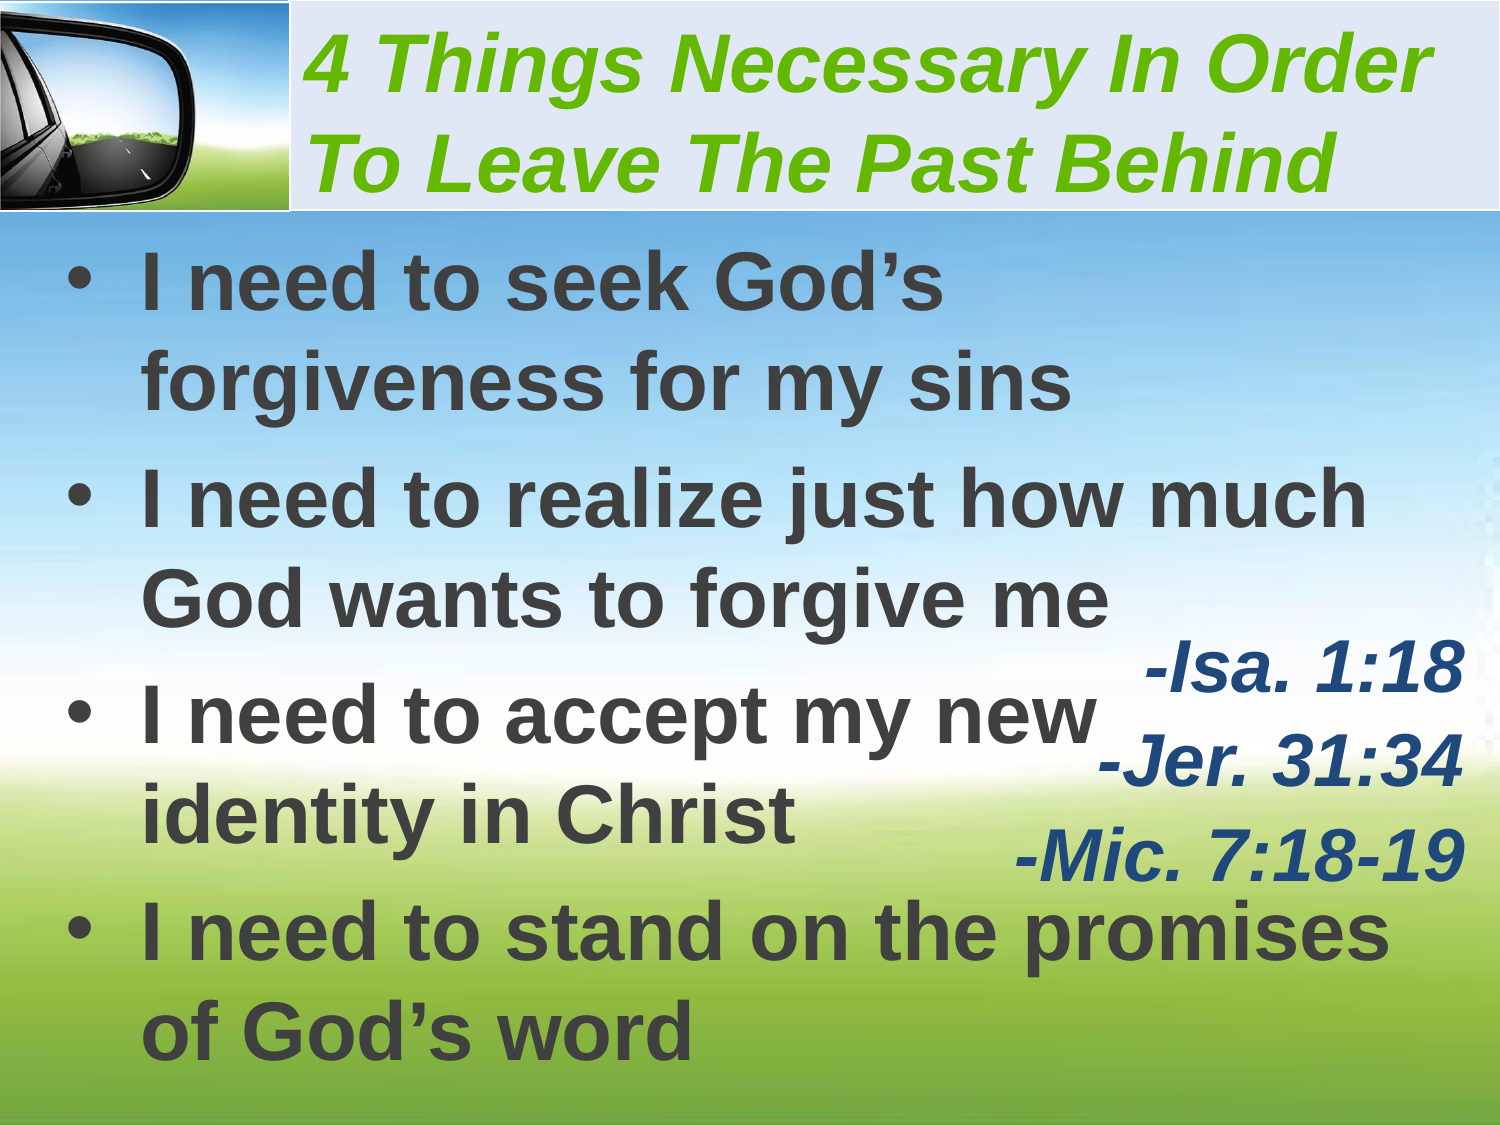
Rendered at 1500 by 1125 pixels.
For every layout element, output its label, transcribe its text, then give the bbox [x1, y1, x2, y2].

title 4 Things Necessary In Order To Leave The Past Behind [293, 21, 1486, 197]
picture [0, 3, 290, 211]
text_box [287, 0, 1500, 212]
picture [0, 212, 1500, 1125]
text_box -Isa. 1:18 [1129, 609, 1481, 715]
text_box -Mic. 7:18-19 [999, 798, 1480, 904]
list I need to seek God’s forgiveness for my sins I need to realize just how much God wants to forgive me I need to accept my new identity in Christ I need to stand on the promises of God’s word [0, 219, 1424, 1118]
text_box -Jer. 31:34 [1082, 704, 1480, 798]
